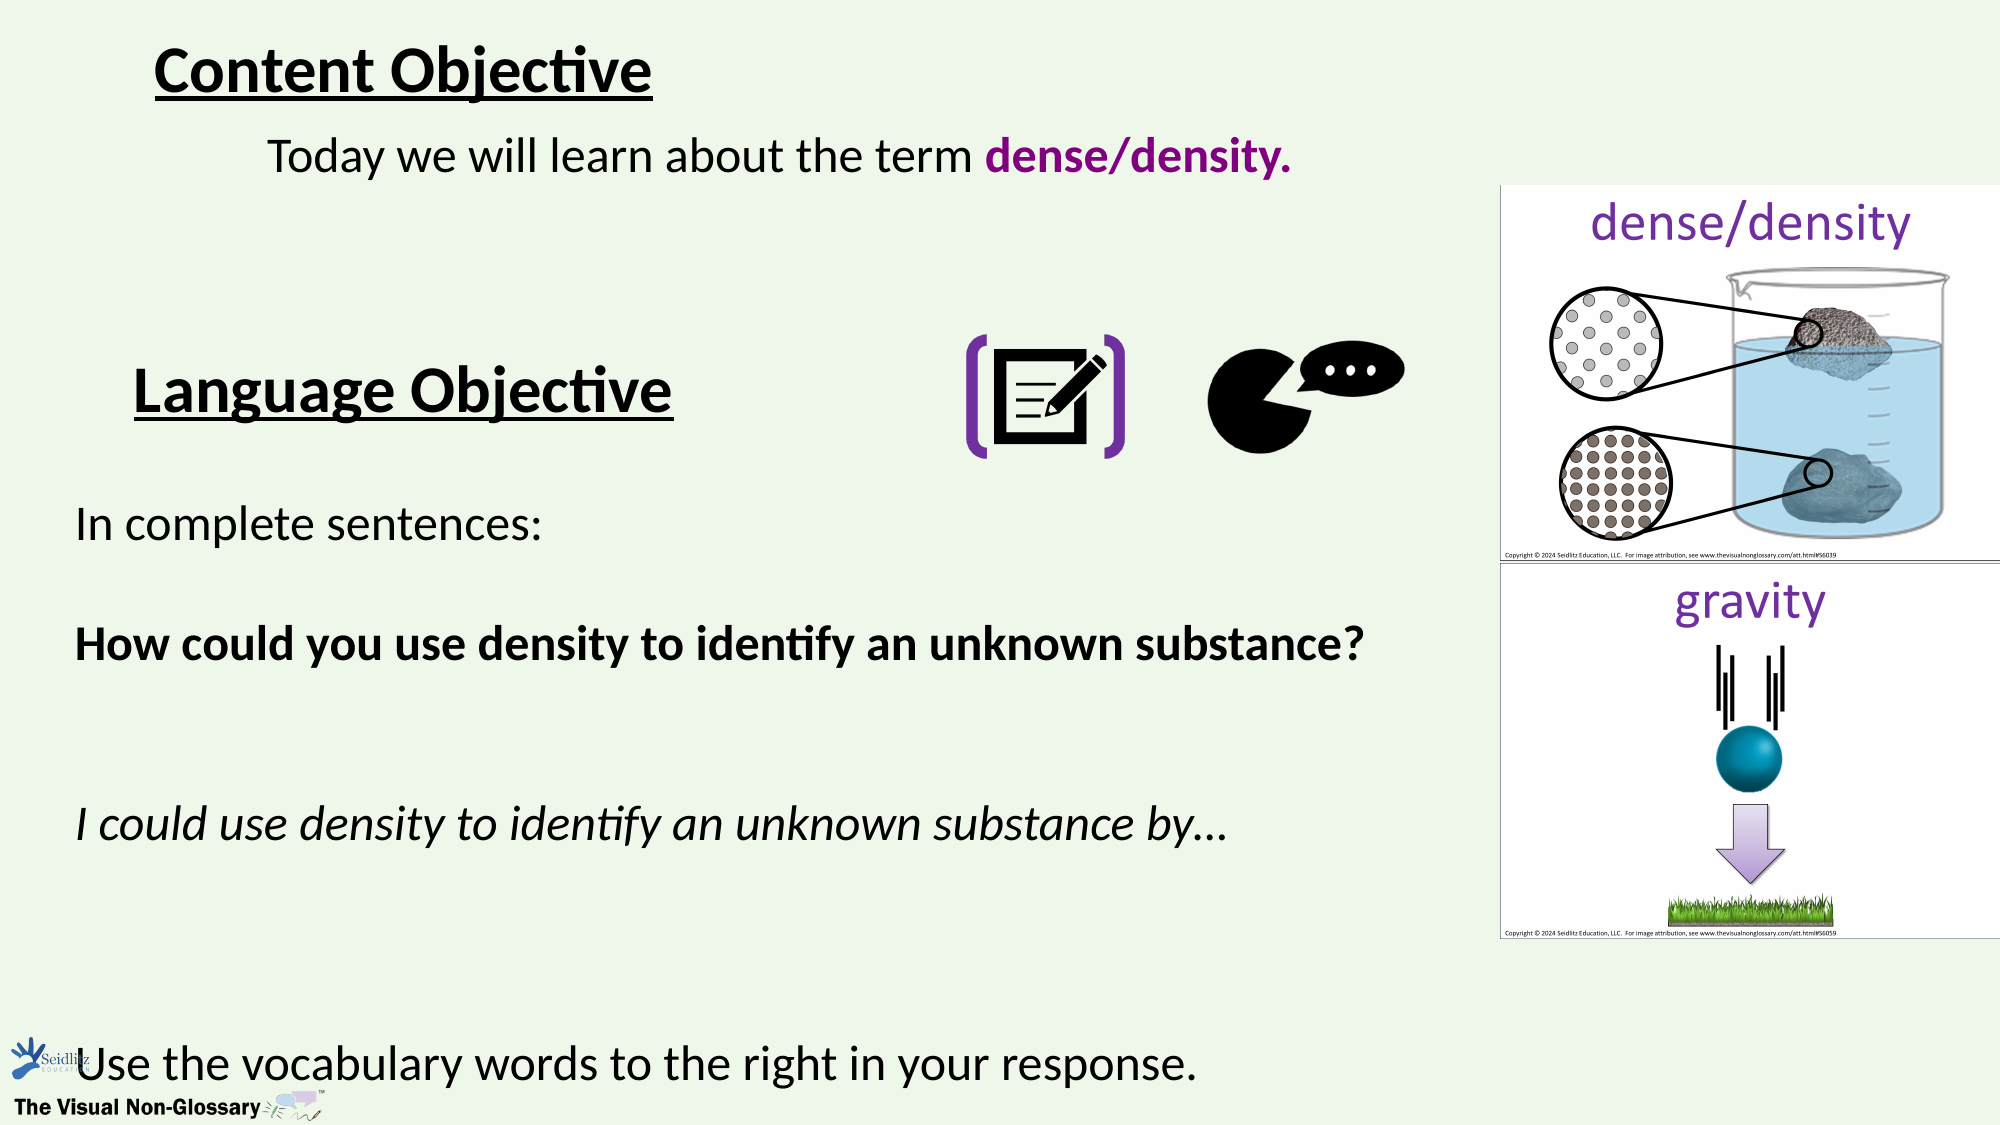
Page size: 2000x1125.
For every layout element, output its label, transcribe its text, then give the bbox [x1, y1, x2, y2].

text_box Content Objective [139, 17, 669, 113]
picture [1499, 185, 2000, 562]
picture [1499, 563, 2000, 940]
picture [1207, 340, 1405, 454]
text_box Today we will learn about the term dense/density. [252, 115, 1308, 191]
picture [0, 1034, 328, 1125]
picture [965, 334, 1126, 460]
text_box Language Objective [119, 338, 689, 434]
text_box In complete sentences: How could you use density to identify an unknown substance? I could use density to identify an unknown substance by…​ Use the vocabulary words to the right in your response. [59, 437, 1500, 1098]
